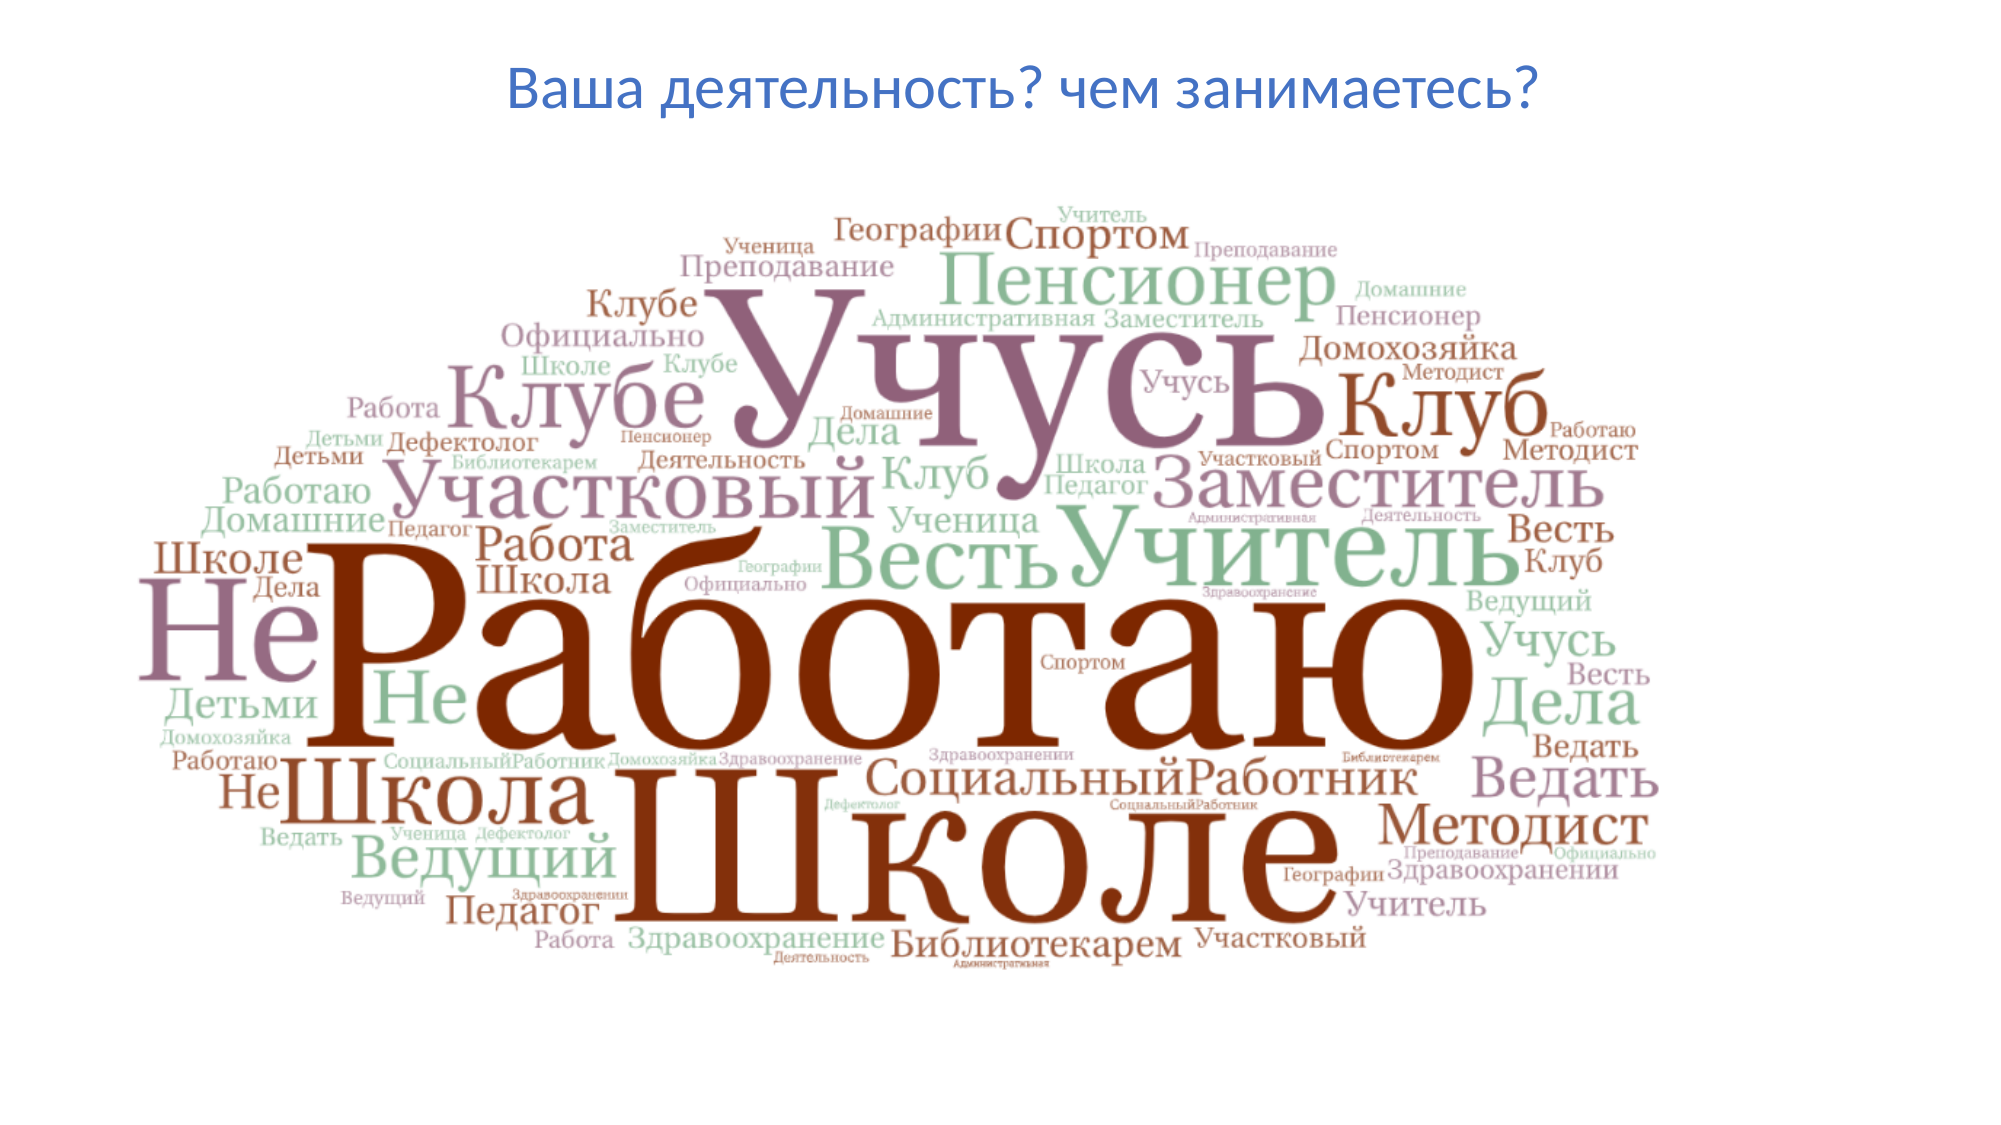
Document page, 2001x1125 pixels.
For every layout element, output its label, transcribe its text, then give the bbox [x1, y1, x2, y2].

picture [122, 176, 1701, 1034]
text_box Ваша деятельность? чем занимаетесь? [439, 38, 1611, 129]
